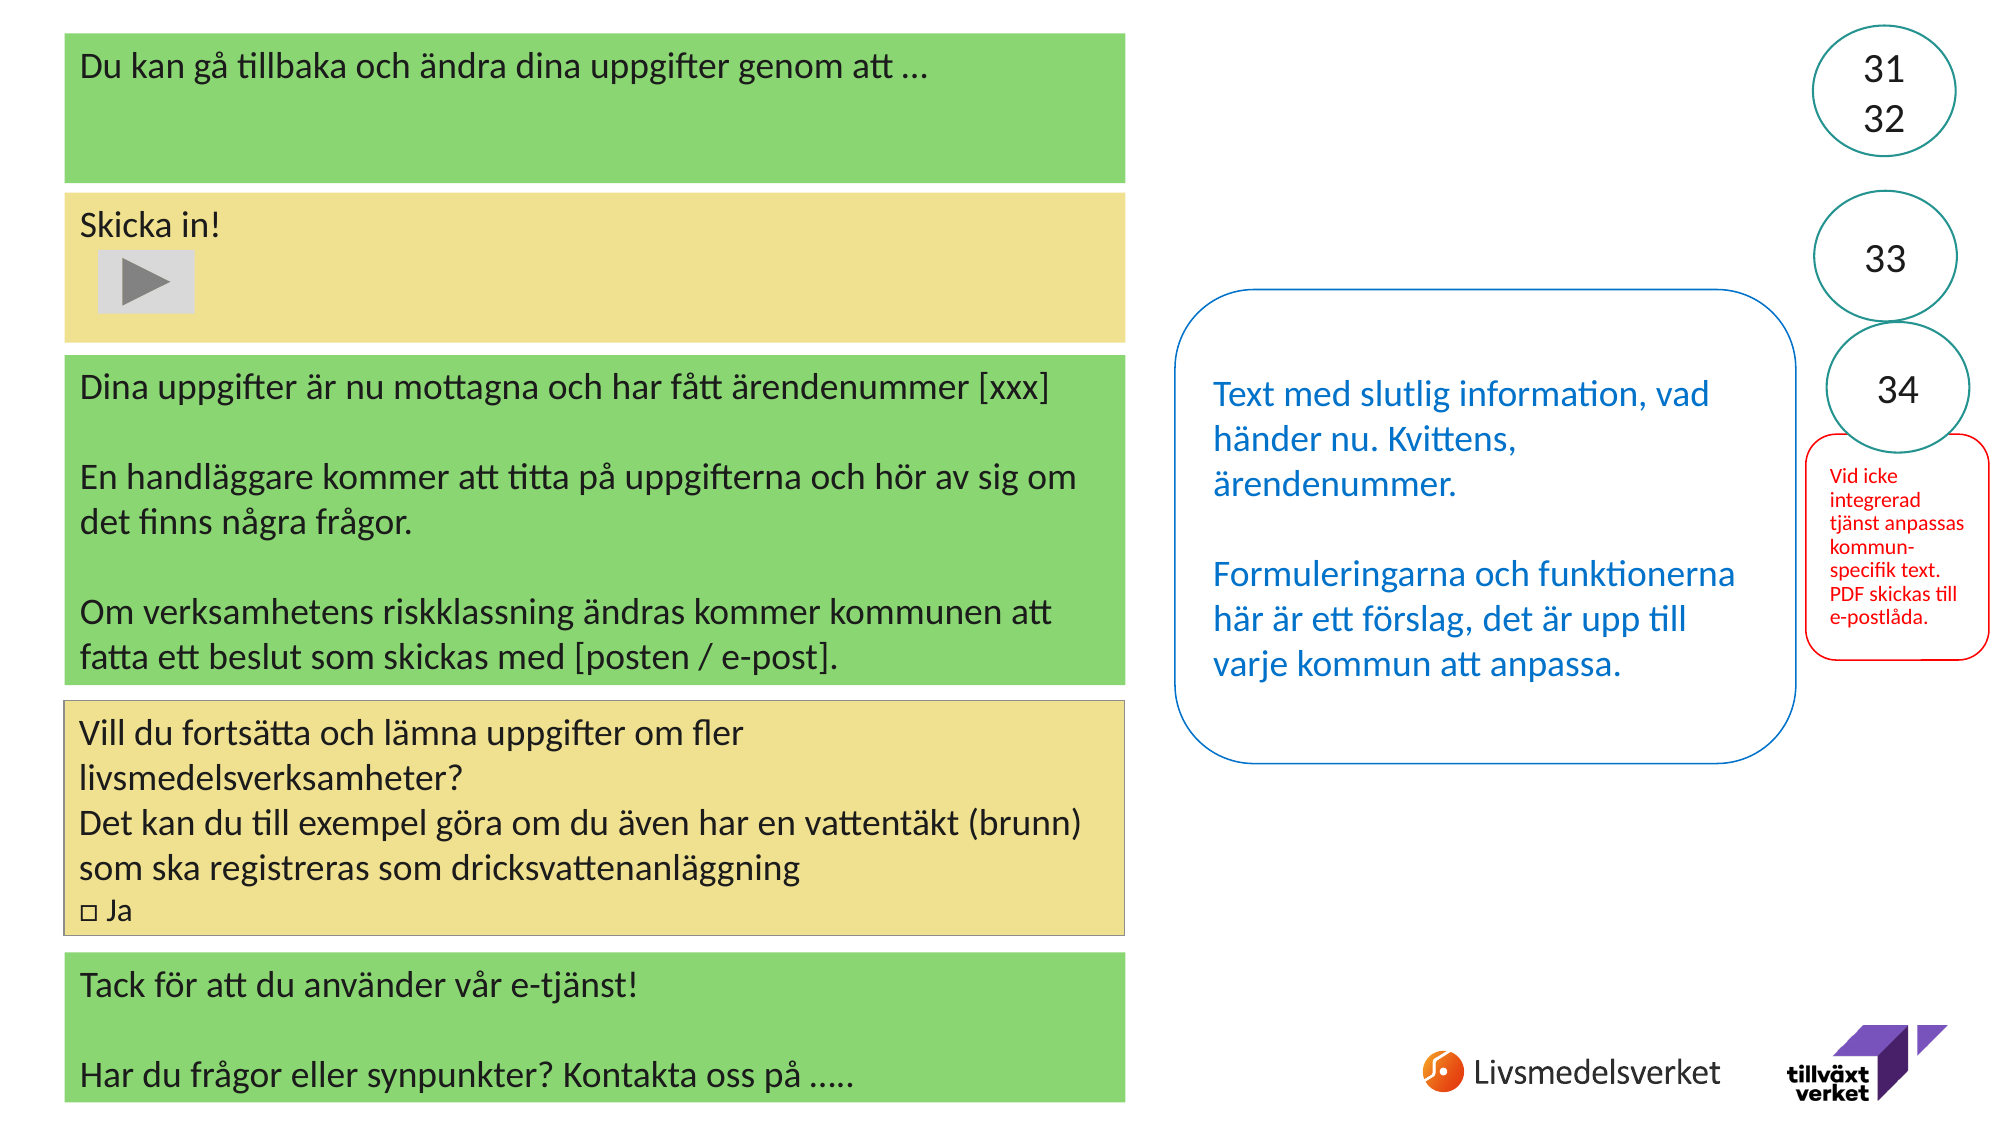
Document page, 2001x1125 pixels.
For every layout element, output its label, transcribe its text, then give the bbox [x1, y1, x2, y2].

text_box Text med slutlig information, vad händer nu. Kvittens, ärendenummer. Formuleringarna och funktionerna här är ett förslag, det är upp till varje kommun att anpassa. [1174, 289, 1796, 764]
text_box 31 32 [1811, 24, 1957, 158]
text_box Skicka in! [64, 192, 1126, 343]
text_box 33 [1813, 189, 1958, 323]
text_box 34 [1825, 320, 1971, 454]
text_box Vill du fortsätta och lämna uppgifter om fler livsmedelsverksamheter? Det kan du till exempel göra om du även har en vattentäkt (brunn) som ska registreras som dricksvattenanläggning □ Ja [63, 700, 1125, 936]
text_box Vid icke integrerad tjänst anpassas kommun-specifik text. PDF skickas till e-postlåda. [1805, 434, 1989, 661]
text_box Tack för att du använder vår e-tjänst! Har du frågor eller synpunkter? Kontakta oss på ….. [64, 952, 1126, 1103]
text_box Dina uppgifter är nu mottagna och har fått ärendenummer [xxx] En handläggare kommer att titta på uppgifterna och hör av sig om det finns några frågor. Om verksamhetens riskklassning ändras kommer kommunen att fatta ett beslut som skickas med [posten / e-post]. [64, 355, 1126, 686]
text_box Du kan gå tillbaka och ändra dina uppgifter genom att … [64, 33, 1126, 184]
picture [1787, 1025, 1948, 1101]
text_box [97, 249, 196, 315]
